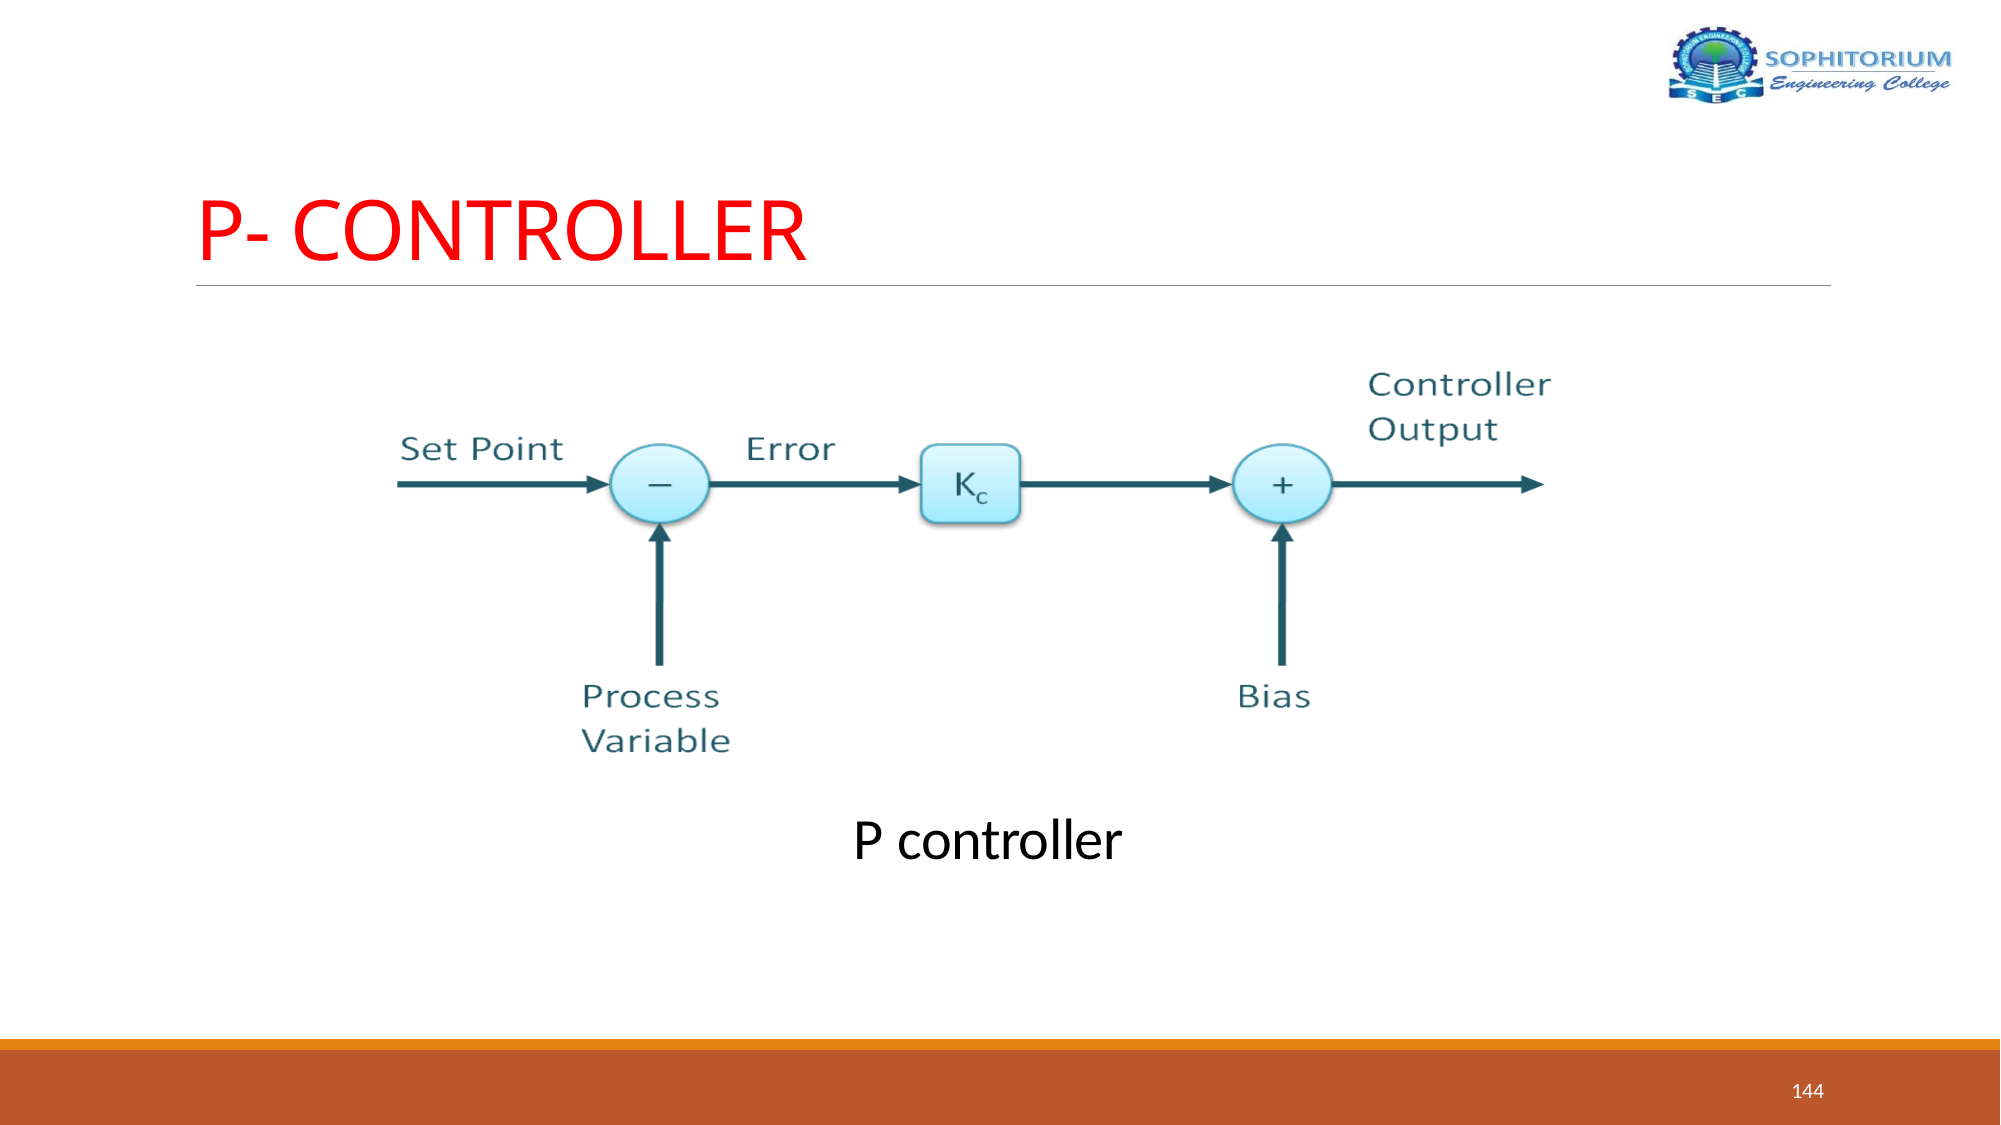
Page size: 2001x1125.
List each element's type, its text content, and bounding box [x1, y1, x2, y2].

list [370, 350, 1612, 771]
picture [1667, 24, 1954, 104]
text_box P controller [851, 799, 1130, 872]
title P- CONTROLLER [180, 47, 867, 285]
slide_number 144 [1624, 1059, 1840, 1120]
